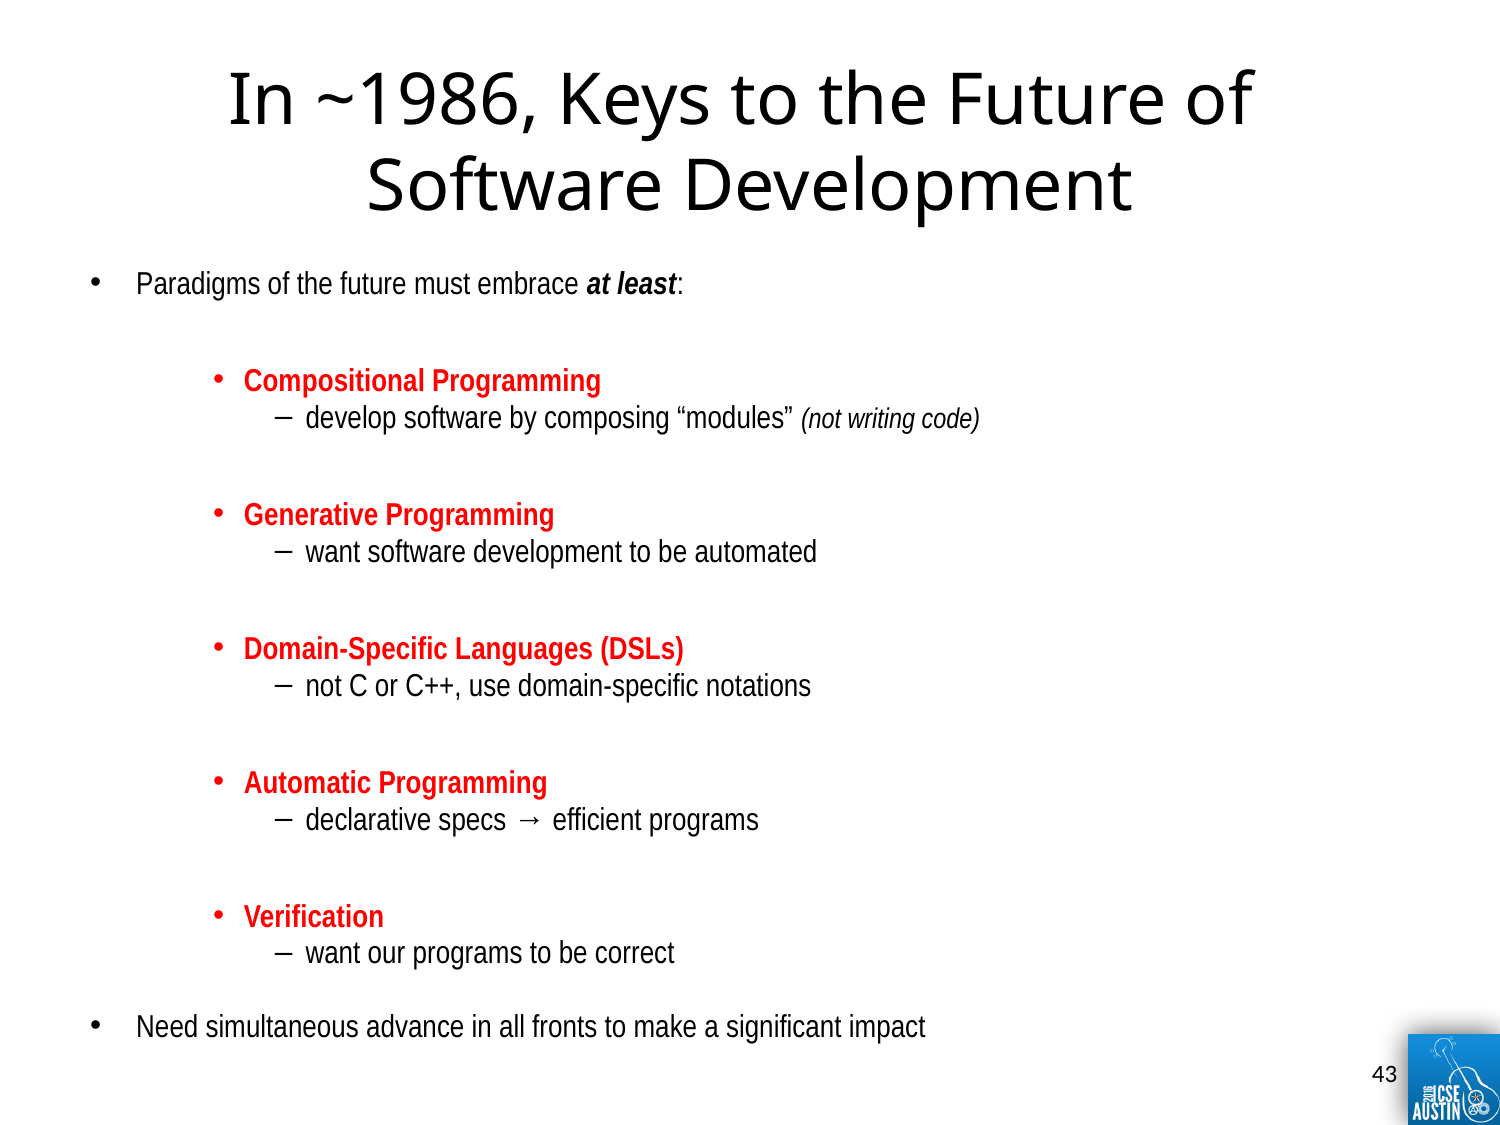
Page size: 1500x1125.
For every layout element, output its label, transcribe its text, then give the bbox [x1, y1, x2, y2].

title In ~1986, Keys to the Future of Software Development [75, 45, 1425, 233]
list Paradigms of the future must embrace at least: Compositional Programming develop software by composing “modules” (not writing code) Generative Programming want software development to be automated Domain-Specific Languages (DSLs) not C or C++, use domain-specific notations Automatic Programming declarative specs → efficient programs Verification want our programs to be correct Need simultaneous advance in all fronts to make a significant impact [75, 262, 1425, 1057]
slide_number 43 [1074, 1042, 1413, 1103]
picture [1408, 1034, 1500, 1125]
